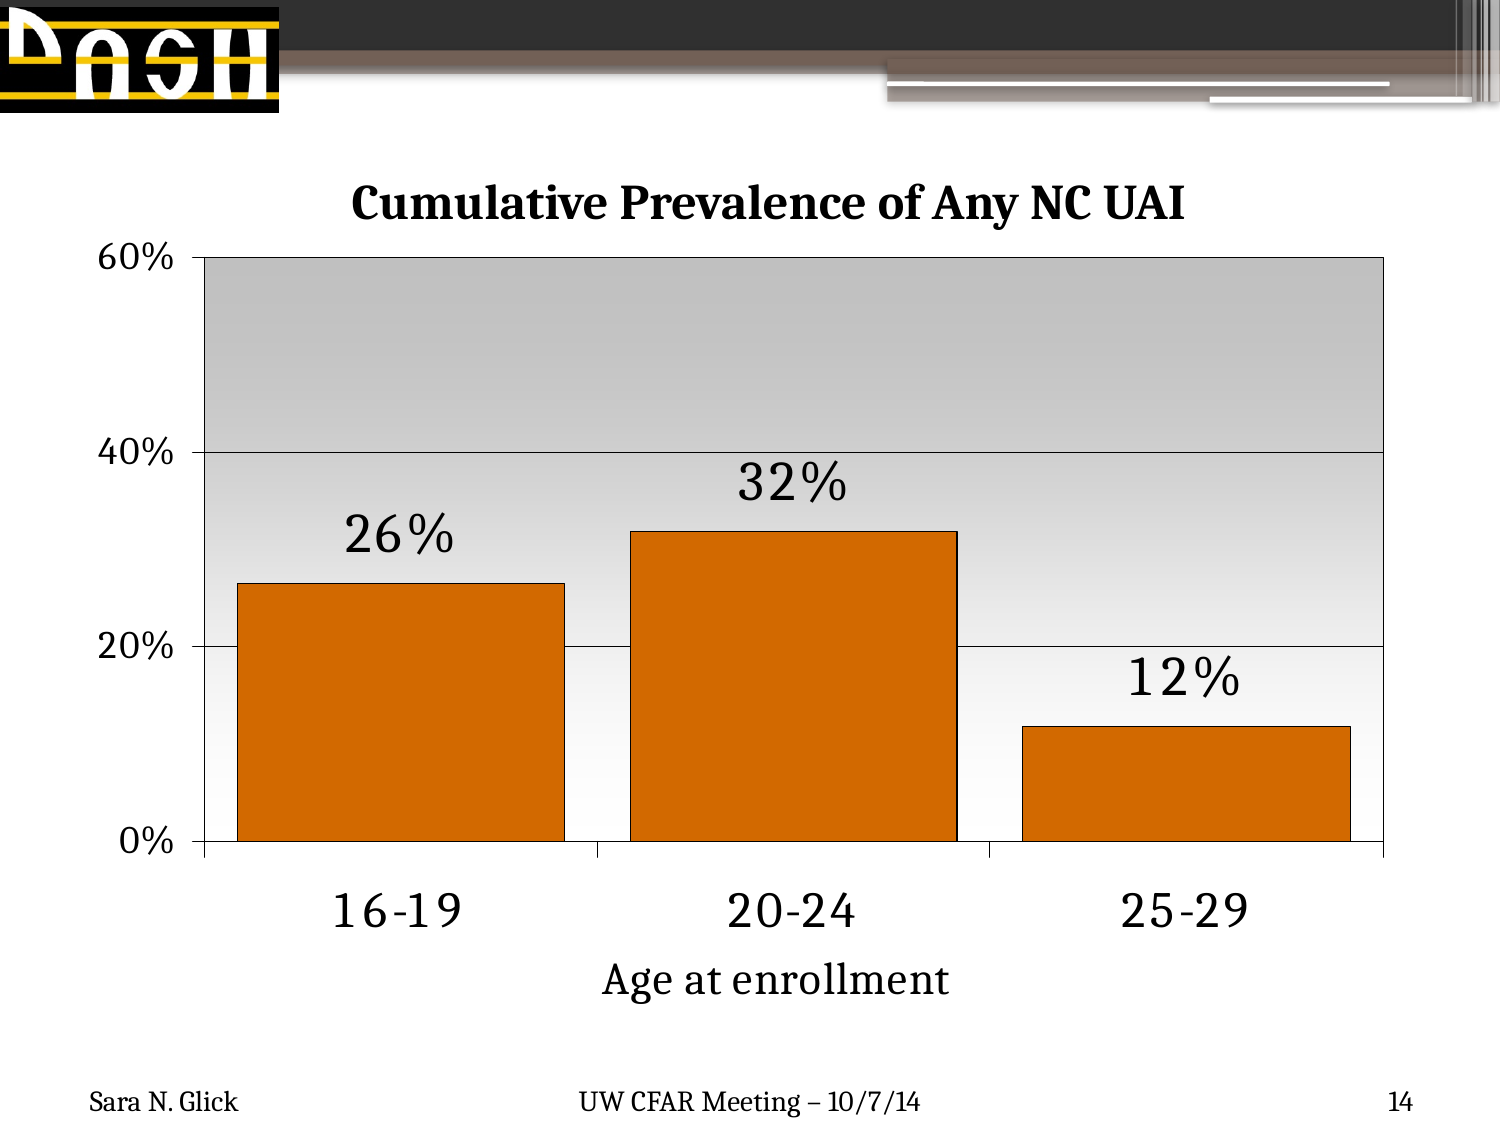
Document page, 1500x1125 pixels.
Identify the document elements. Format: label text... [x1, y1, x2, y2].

picture [0, 7, 279, 113]
slide_number 14 [1325, 1050, 1429, 1125]
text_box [87, 207, 1402, 1025]
text_box Cumulative Prevalence of Any NC UAI [75, 162, 1463, 253]
